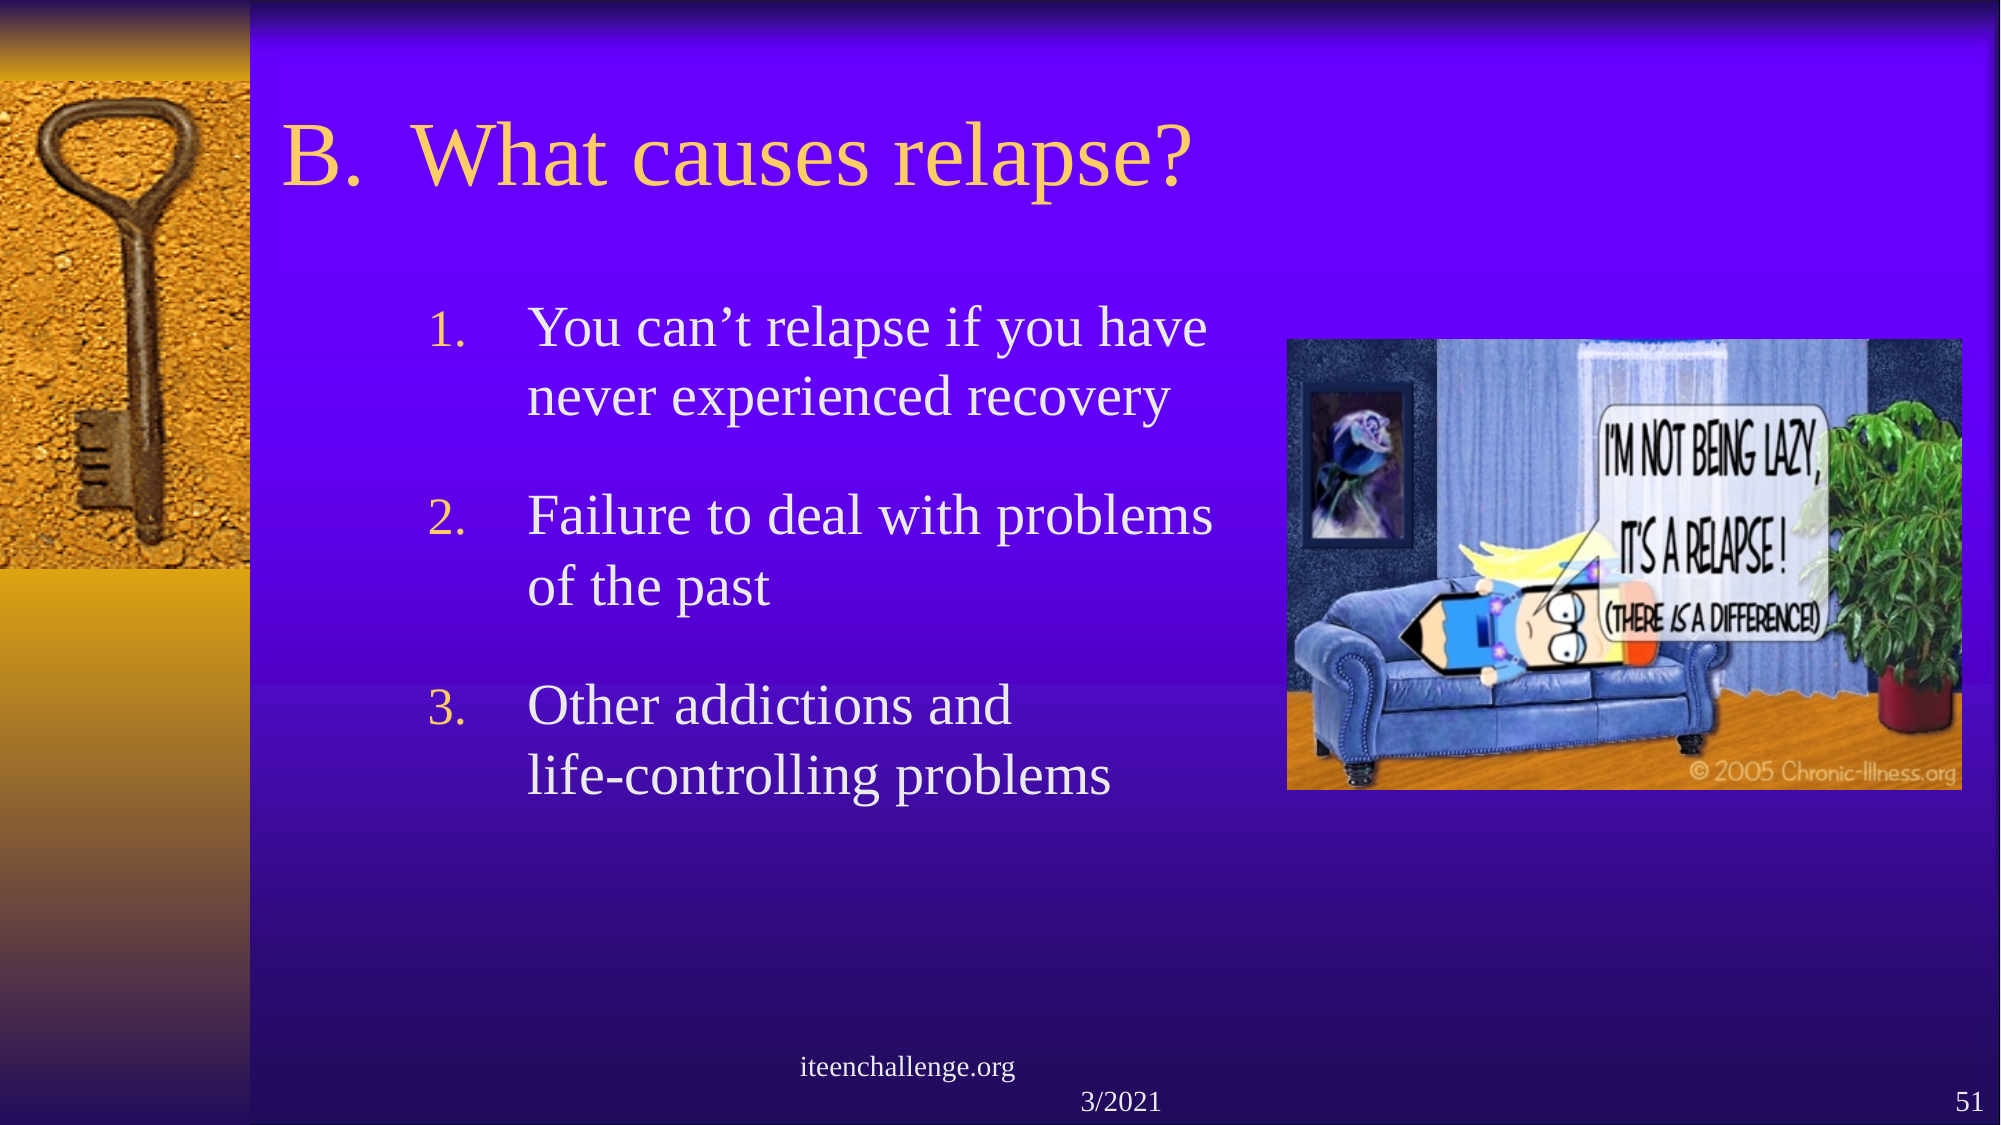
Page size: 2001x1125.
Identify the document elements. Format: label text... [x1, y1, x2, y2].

footer iteenchallenge.org 3/2021 [782, 1049, 1418, 1125]
title B. What causes relapse? [266, 50, 1967, 248]
list You can’t relapse if you have never experienced recovery Failure to deal with problems of the past Other addictions and life-controlling problems [412, 280, 1250, 900]
picture [0, 0, 2001, 1125]
slide_number 51 [1582, 1049, 2000, 1125]
